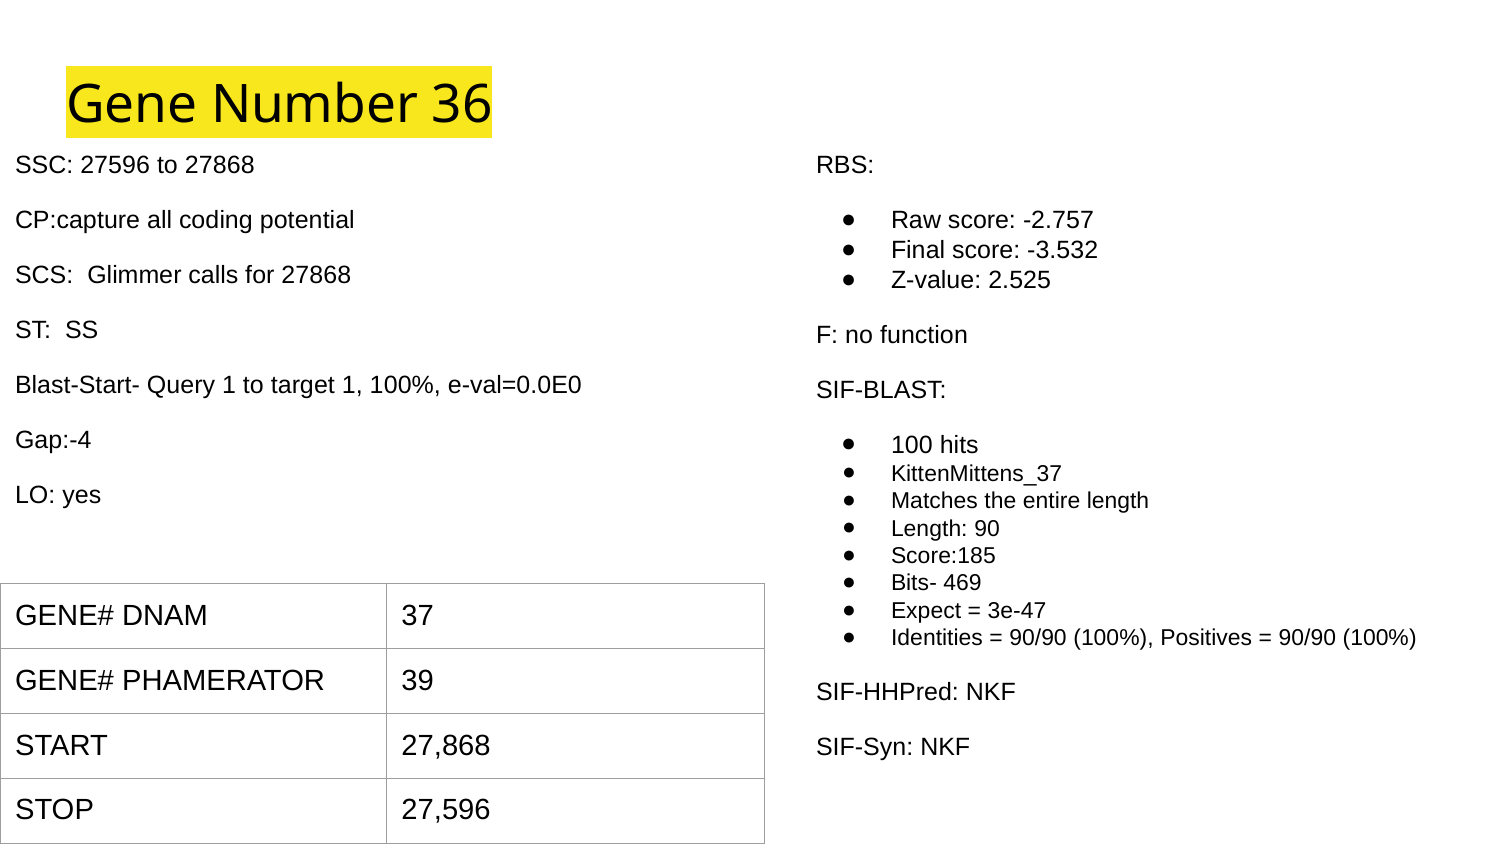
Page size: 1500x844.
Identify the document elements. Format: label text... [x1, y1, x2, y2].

table_cell STOP [1, 779, 386, 843]
title Gene Number 36 [51, 54, 1449, 149]
table_cell 27,596 [387, 779, 764, 843]
table_cell START [1, 714, 386, 778]
table_cell GENE# PHAMERATOR [1, 649, 386, 713]
table_header 37 [387, 584, 764, 648]
table_cell 27,868 [387, 714, 764, 778]
text_box RBS: Raw score: -2.757 Final score: -3.532 Z-value: 2.525 F: no function SIF-BLAST: 100 hits KittenMittens_37 Matches the entire length Length: 90 Score:185 Bits- 469 Expect = 3e-47 Identities = 90/90 (100%), Positives = 90/90 (100%) SIF-HHPred: NKF SIF-Syn: NKF [801, 133, 1500, 776]
list SSC: 27596 to 27868 CP:capture all coding potential SCS: Glimmer calls for 27868 ST: SS Blast-Start- Query 1 to target 1, 100%, e-val=0.0E0 Gap:-4 LO: yes [0, 133, 708, 515]
table_header GENE# DNAM [1, 584, 386, 648]
table_cell 39 [387, 649, 764, 713]
